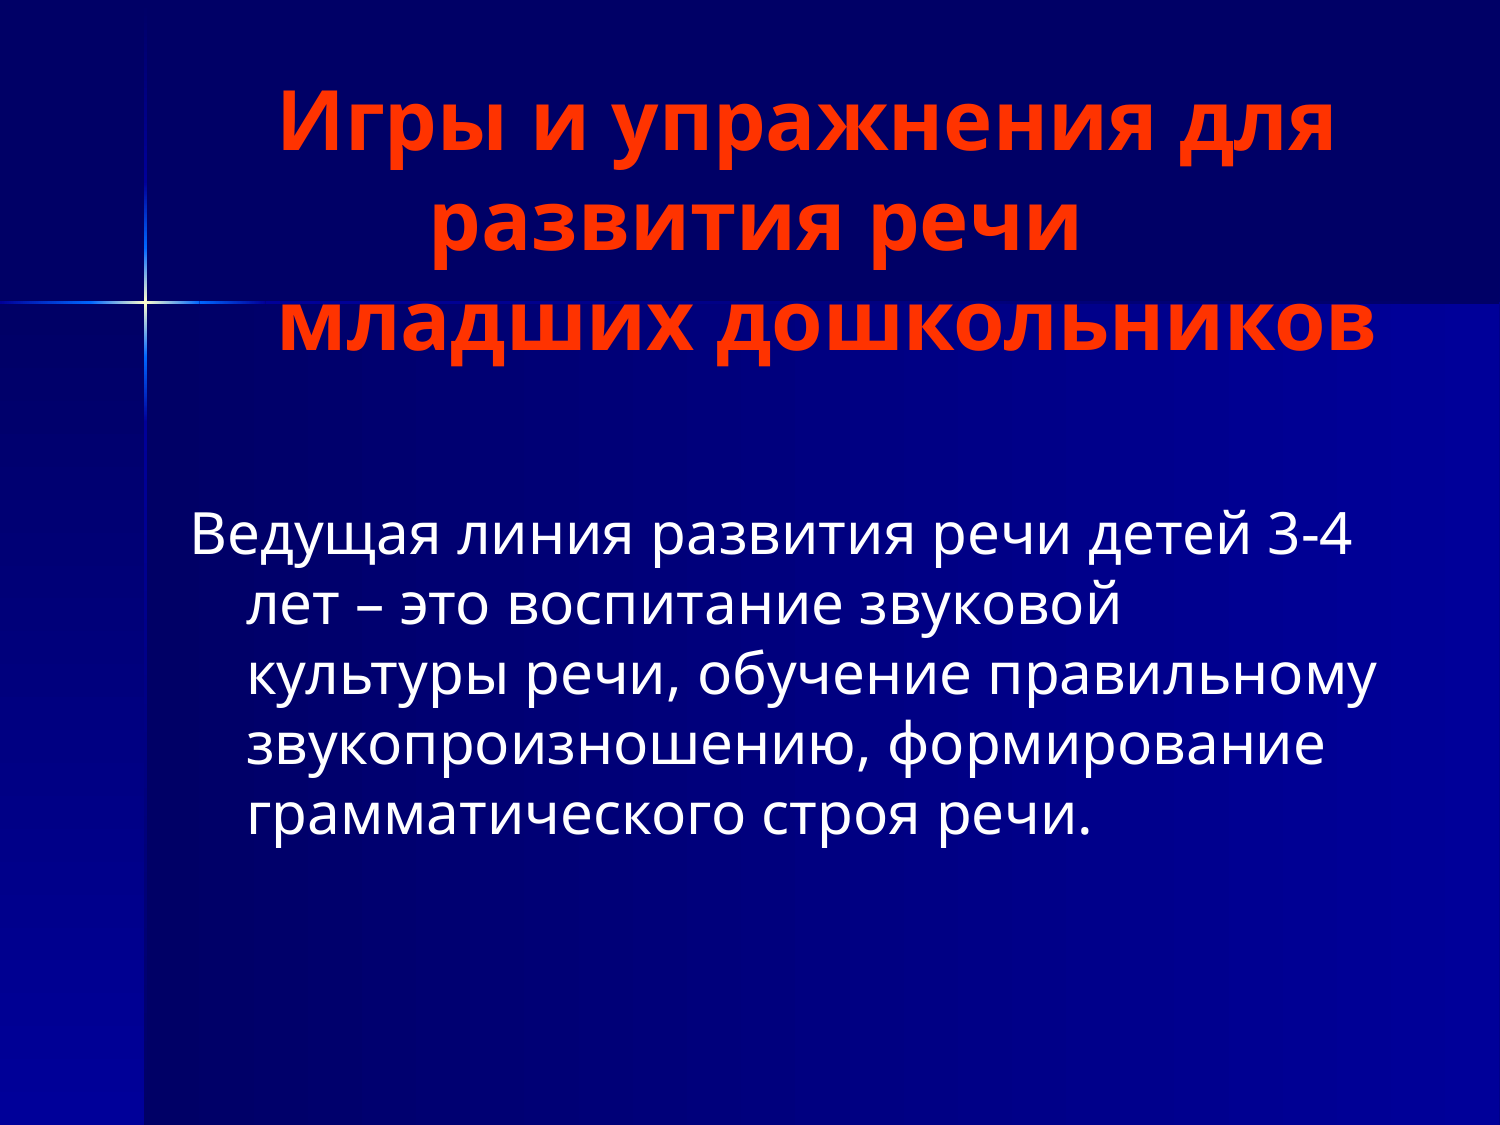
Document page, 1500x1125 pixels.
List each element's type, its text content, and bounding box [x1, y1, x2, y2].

title Игры и упражнения для развития речи младших дошкольников [174, 99, 1413, 324]
list Ведущая линия развития речи детей 3-4 лет – это воспитание звуковой культуры речи, обучение правильному звукопроизношению, формирование грамматического строя речи. [174, 324, 1413, 1001]
